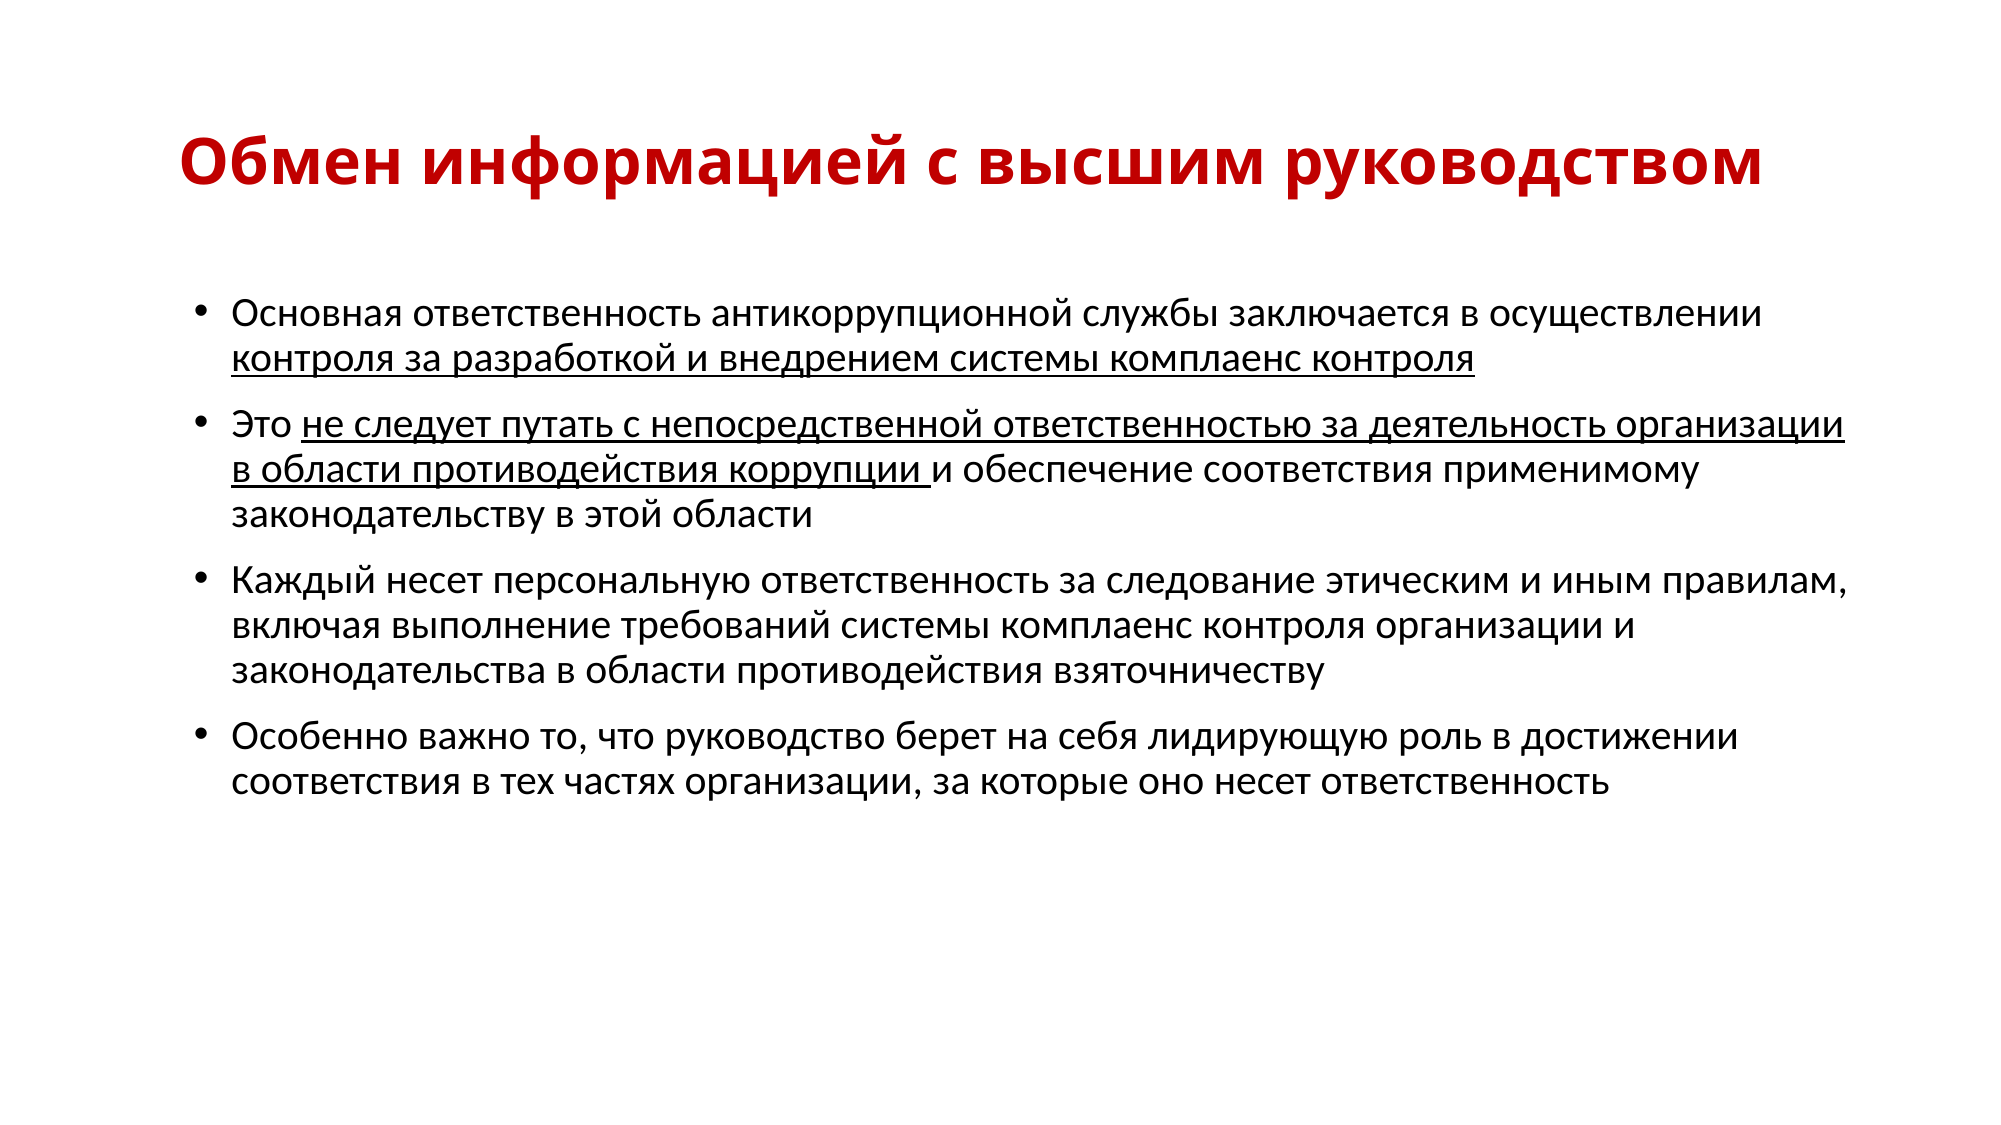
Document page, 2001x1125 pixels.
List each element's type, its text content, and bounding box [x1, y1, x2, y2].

title Обмен информацией с высшим руководством [163, 94, 1861, 234]
list Основная ответственность антикоррупционной службы заключается в осуществлении контроля за разработкой и внедрением системы комплаенс контроля Это не следует путать с непосредственной ответственностью за деятельность организации в области противодействия коррупции и обеспечение соответствия применимому законодательству в этой области Каждый несет персональную ответственность за следование этическим и иным правилам, включая выполнение требований системы комплаенс контроля организации и законодательства в области противодействия взяточничеству Особенно важно то, что руководство берет на себя лидирующую роль в достижении соответствия в тех частях организации, за которые оно несет ответственность [178, 282, 1875, 980]
